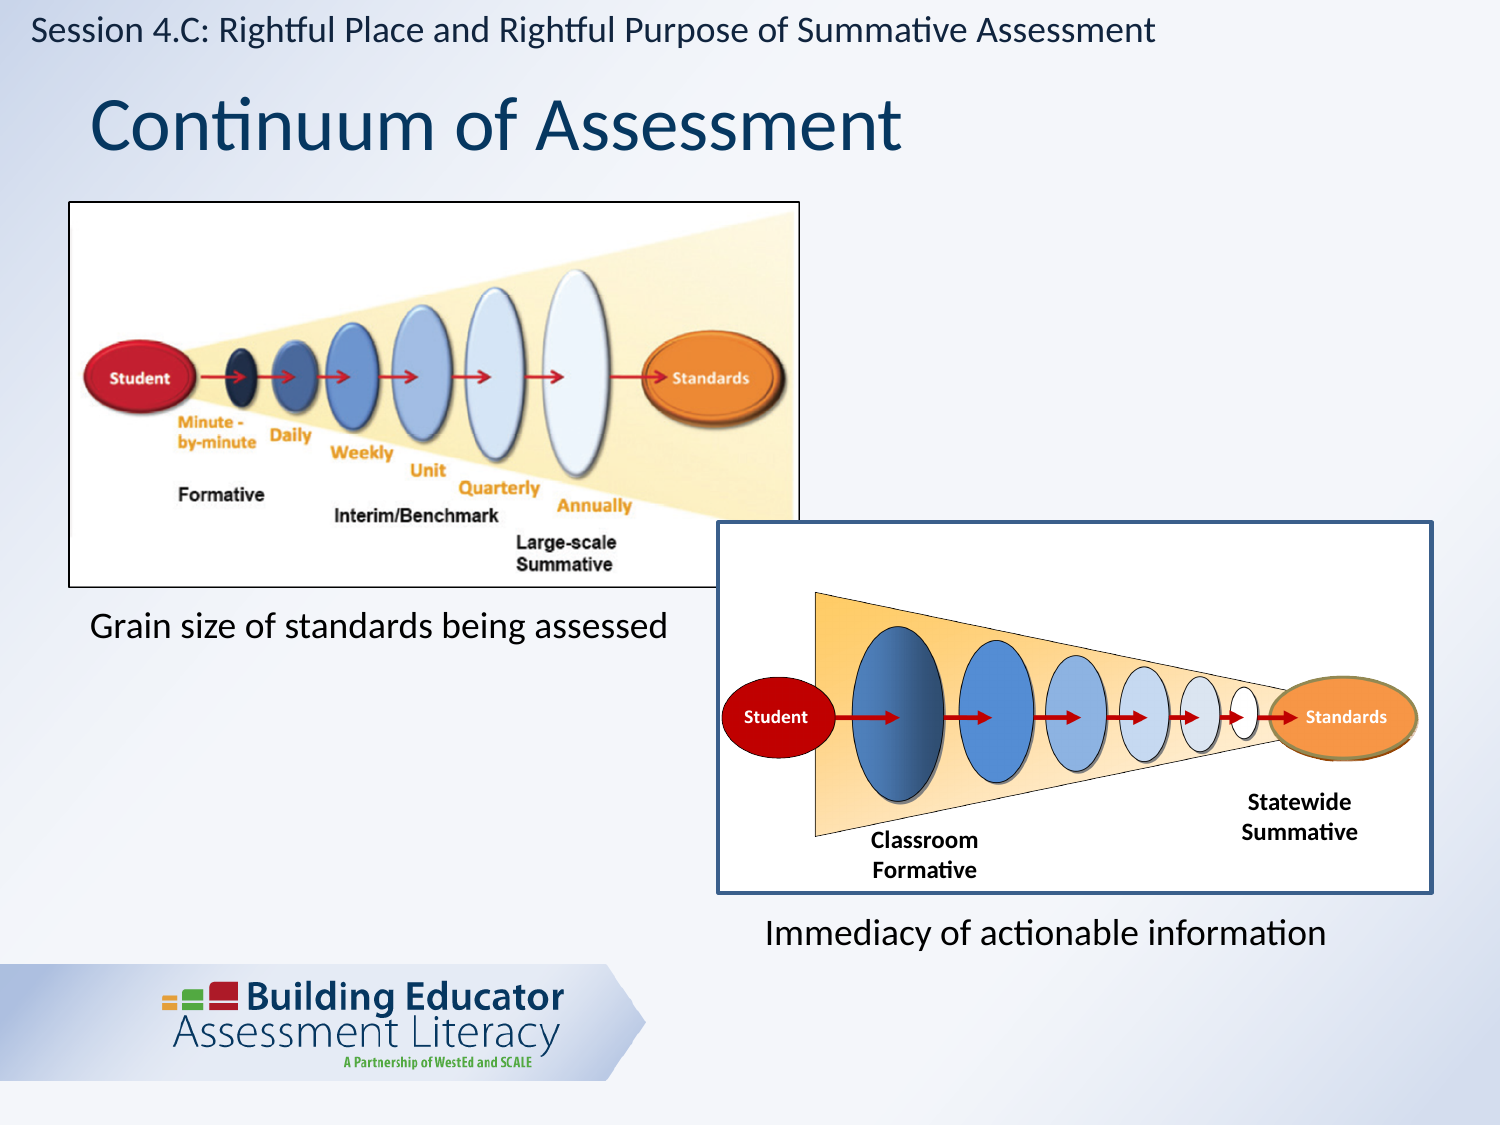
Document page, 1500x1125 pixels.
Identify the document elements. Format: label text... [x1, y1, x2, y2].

text_box Statewide Summative [1175, 778, 1425, 853]
text_box Grain size of standards being assessed [75, 596, 706, 654]
text_box Classroom Formative [800, 846, 1050, 891]
text_box Session 4.C: Rightful Place and Rightful Purpose of Summative Assessment [16, 0, 1181, 58]
text_box Immediacy of actionable information [749, 900, 1433, 961]
picture [0, 0, 1500, 1125]
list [68, 201, 801, 588]
text_box [716, 520, 1434, 895]
title Continuum of Assessment [75, 45, 1425, 196]
